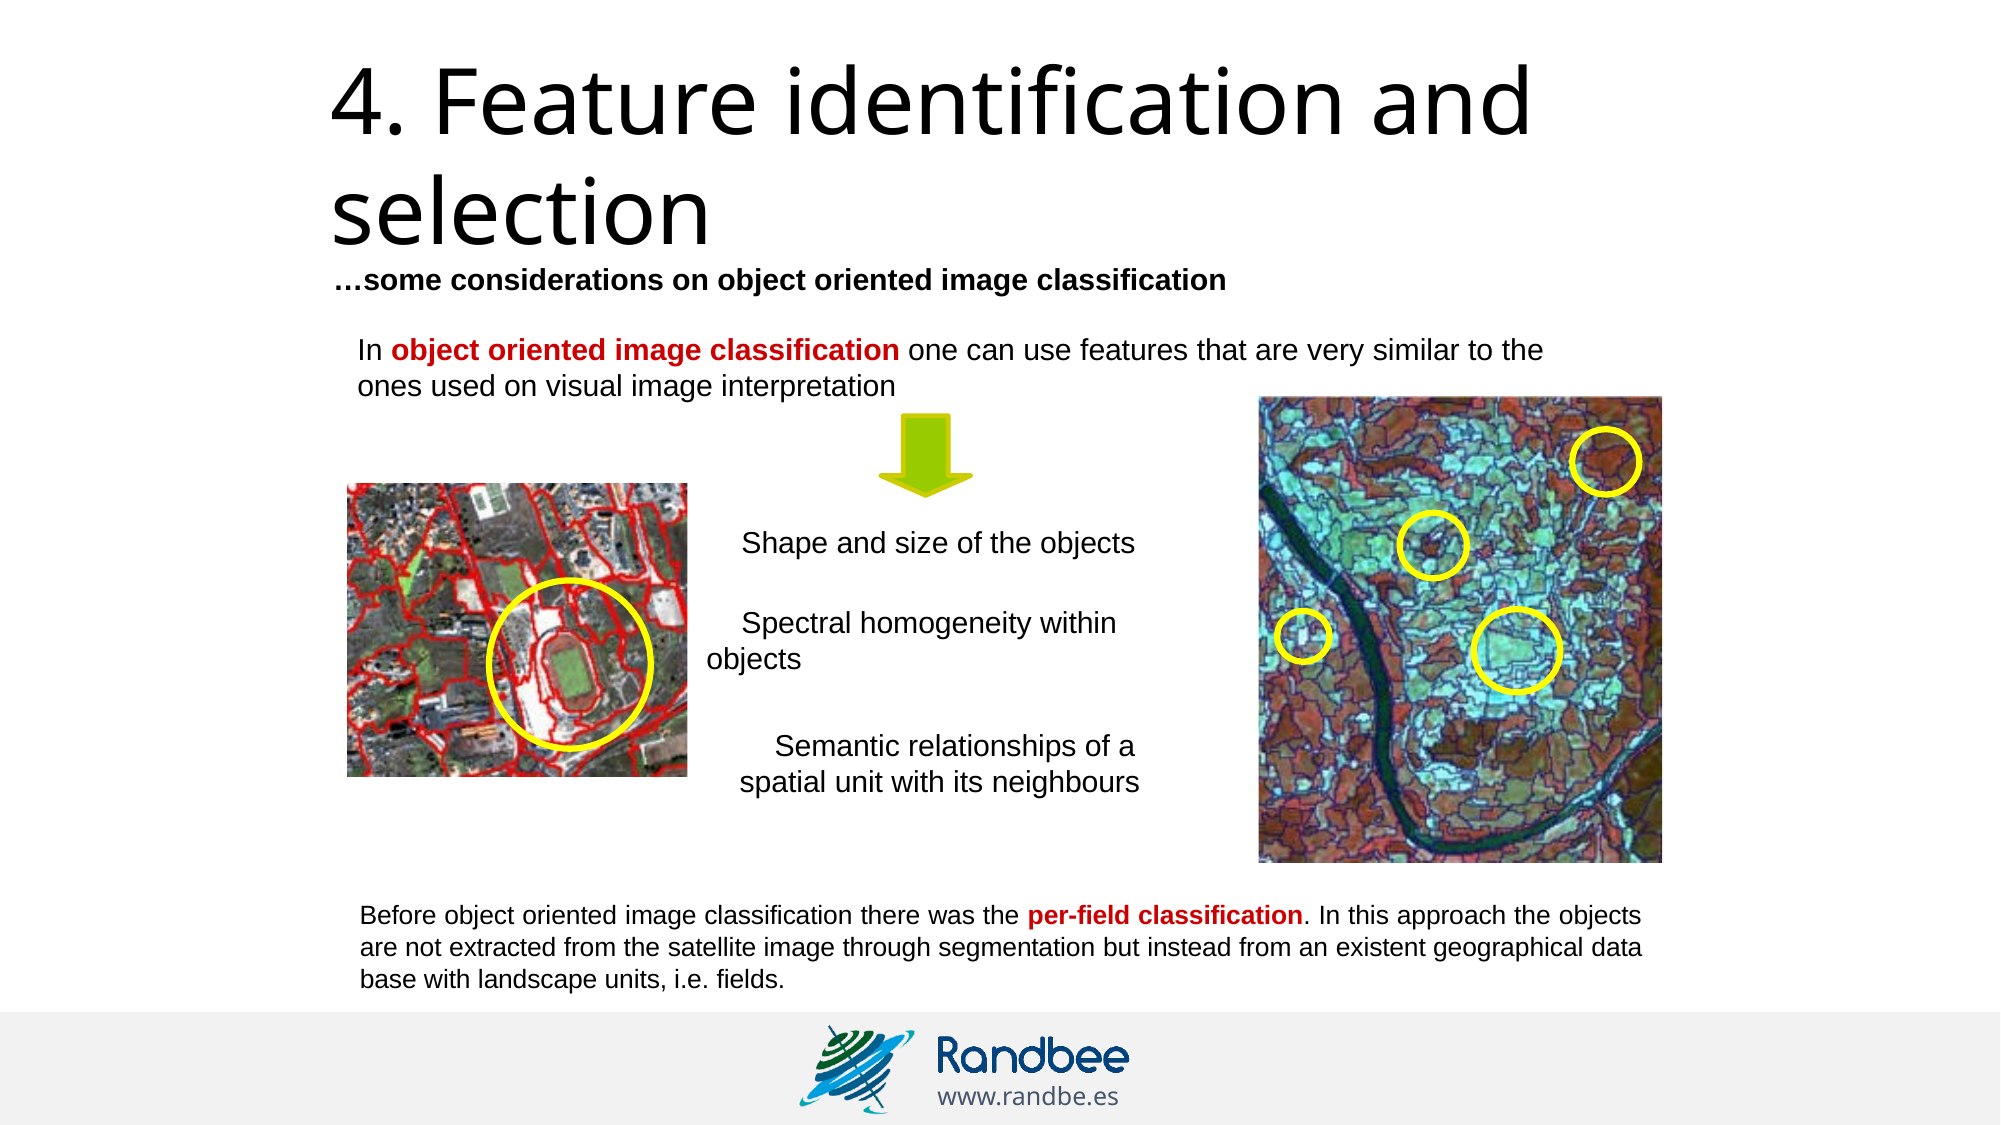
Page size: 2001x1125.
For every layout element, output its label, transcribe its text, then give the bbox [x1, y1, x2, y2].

title 4. Feature identification and selection [328, 43, 1895, 264]
text_box [1399, 512, 1467, 579]
text_box [347, 483, 688, 777]
text_box [488, 580, 651, 749]
text_box Shape and size of the objects Spectral homogeneity within objects Semantic relationships of a spatial unit with its neighbours [704, 523, 1191, 799]
text_box [1473, 609, 1561, 693]
text_box [1277, 610, 1330, 662]
picture [792, 1018, 921, 1116]
picture [931, 1032, 1136, 1080]
text_box …some considerations on object oriented image classification In object oriented image classification one can use features that are very similar to the ones used on visual image interpretation [331, 264, 1555, 403]
text_box [880, 415, 971, 496]
text_box Before object oriented image classification there was the per-field classification. In this approach the objects are not extracted from the satellite image through segmentation but instead from an existent geographical data base with landscape units, i.e. fields. [357, 898, 1651, 994]
text_box [1258, 396, 1663, 864]
text_box [1572, 429, 1640, 495]
